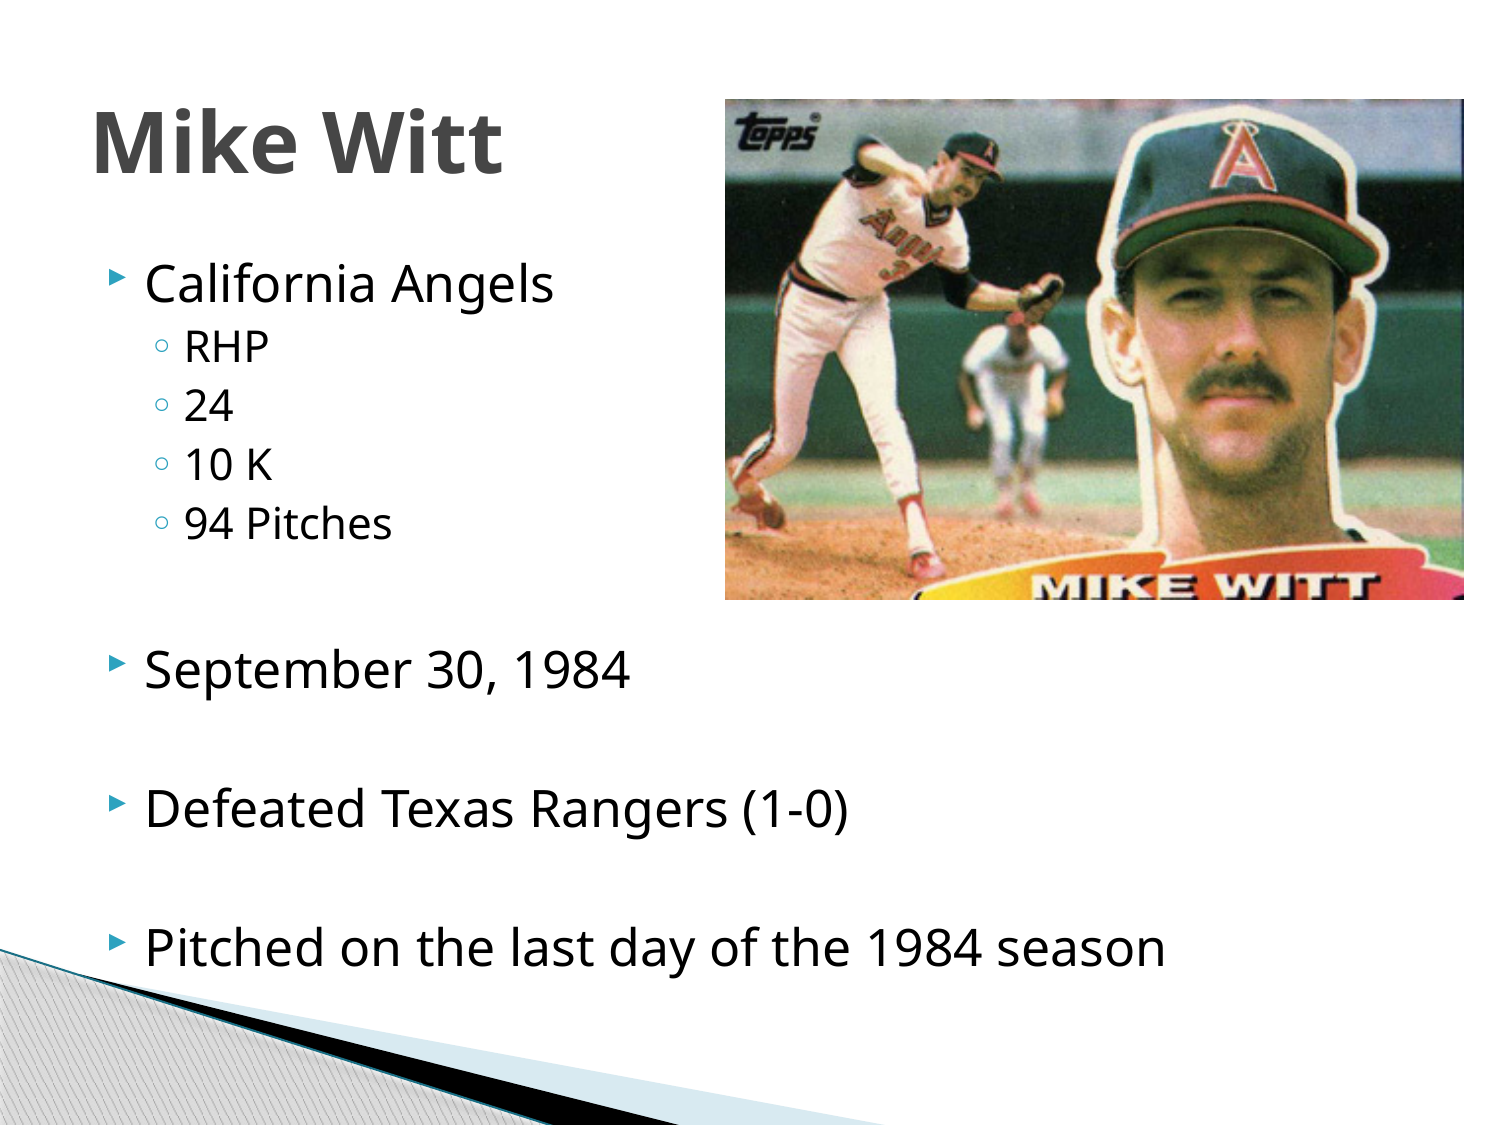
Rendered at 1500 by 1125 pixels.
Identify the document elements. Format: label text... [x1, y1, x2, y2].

title Mike Witt [75, 45, 1425, 233]
picture [724, 99, 1464, 601]
list California Angels RHP 24 10 K 94 Pitches September 30, 1984 Defeated Texas Rangers (1-0) Pitched on the last day of the 1984 season [75, 243, 1425, 986]
